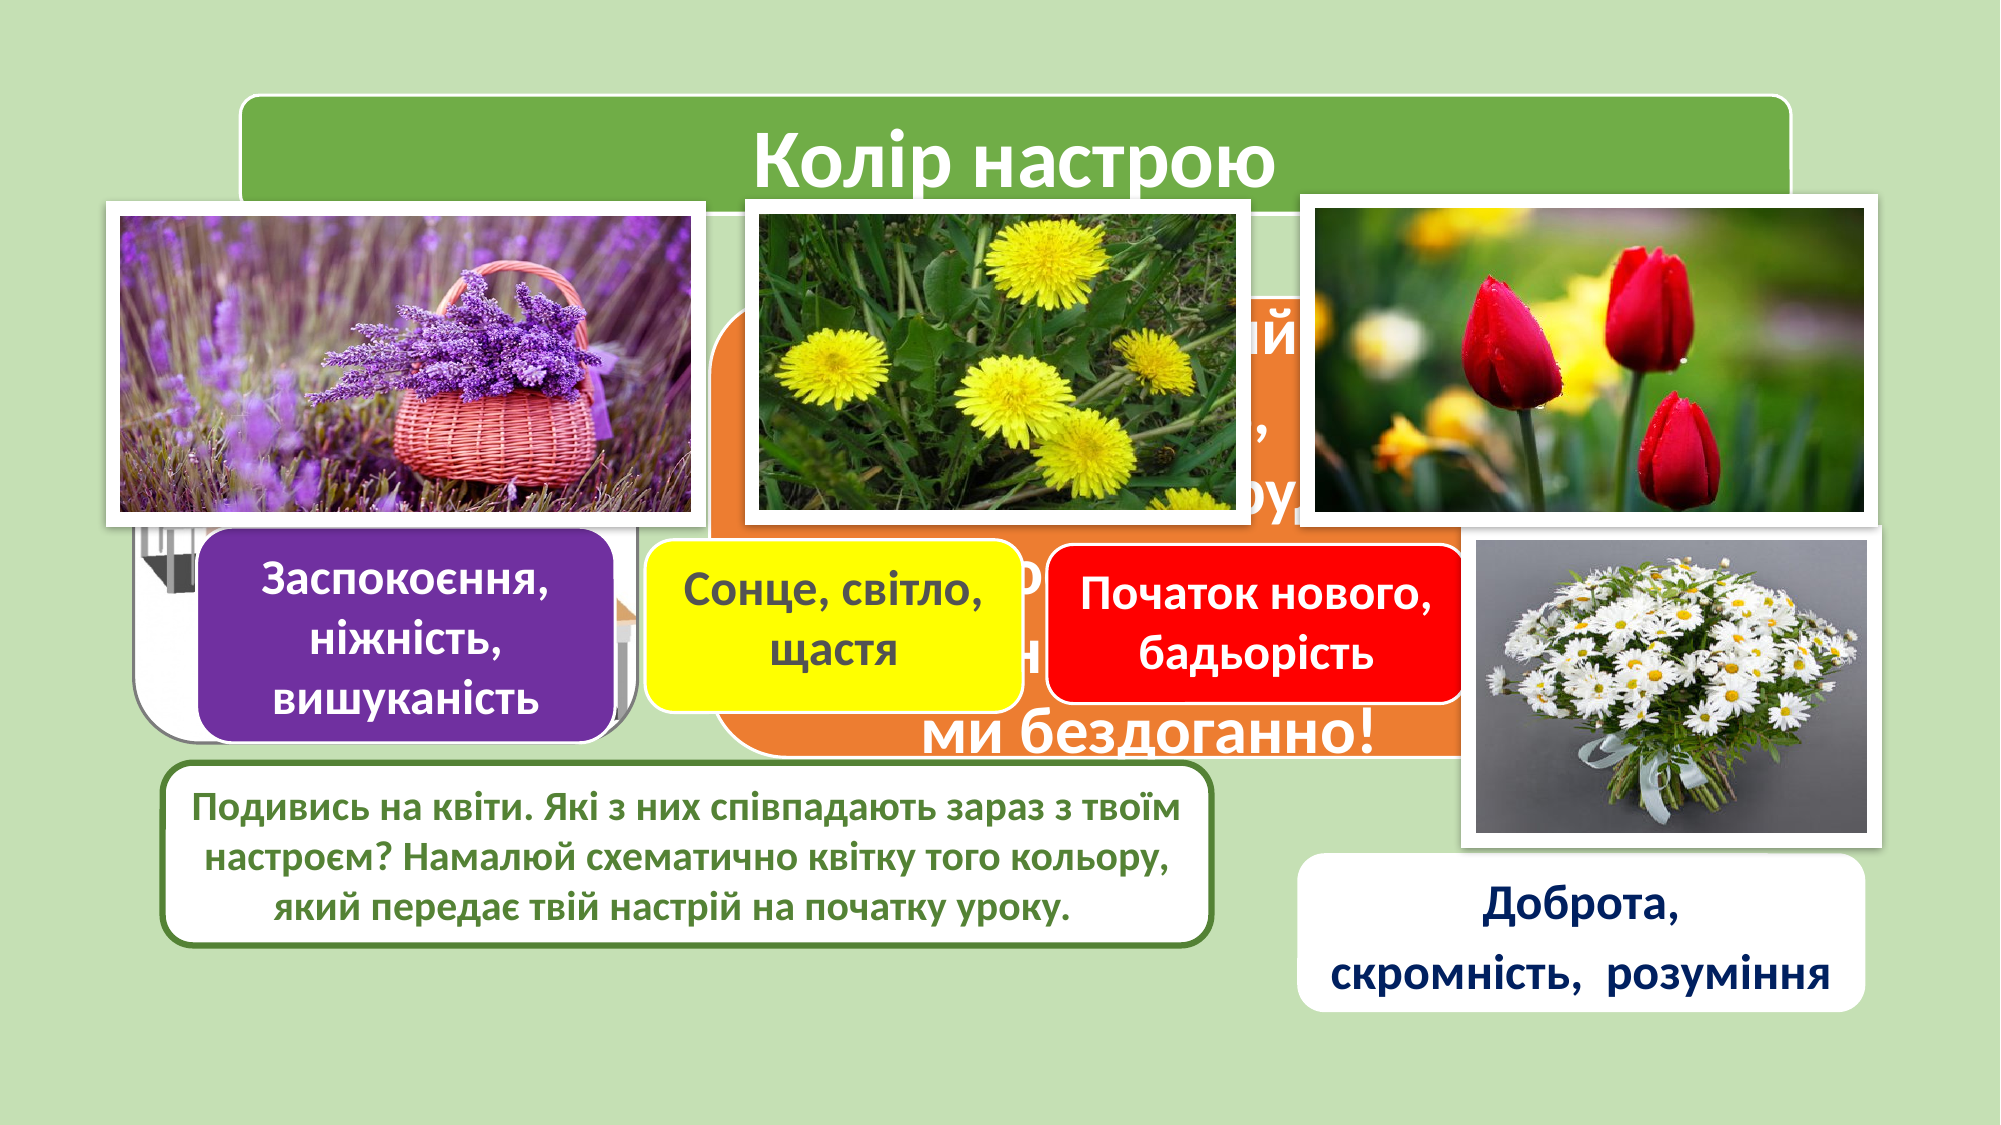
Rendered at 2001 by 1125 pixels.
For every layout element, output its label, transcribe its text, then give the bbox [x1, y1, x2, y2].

picture [1314, 208, 1864, 512]
picture [120, 215, 692, 744]
text_box Подивись на квіти. Які з них співпадають зараз з твоїм настроєм? Намалюй схематично квітку того кольору, який передає твій настрій на початку уроку. [161, 761, 1213, 947]
text_box Сонце, світло, щастя [643, 538, 1025, 715]
text_box Ми сюди прийшли учитись, Не лінитись, а трудитись. Працюємо старанно, Завдання виконуємо ми бездоганно! [708, 295, 1456, 759]
text_box Початок нового, бадьорість [1045, 542, 1456, 706]
picture [1475, 539, 1868, 834]
text_box Колір настрою [238, 93, 1793, 215]
text_box Доброта, скромність, розуміння [1297, 853, 1866, 1013]
picture [759, 213, 1237, 511]
